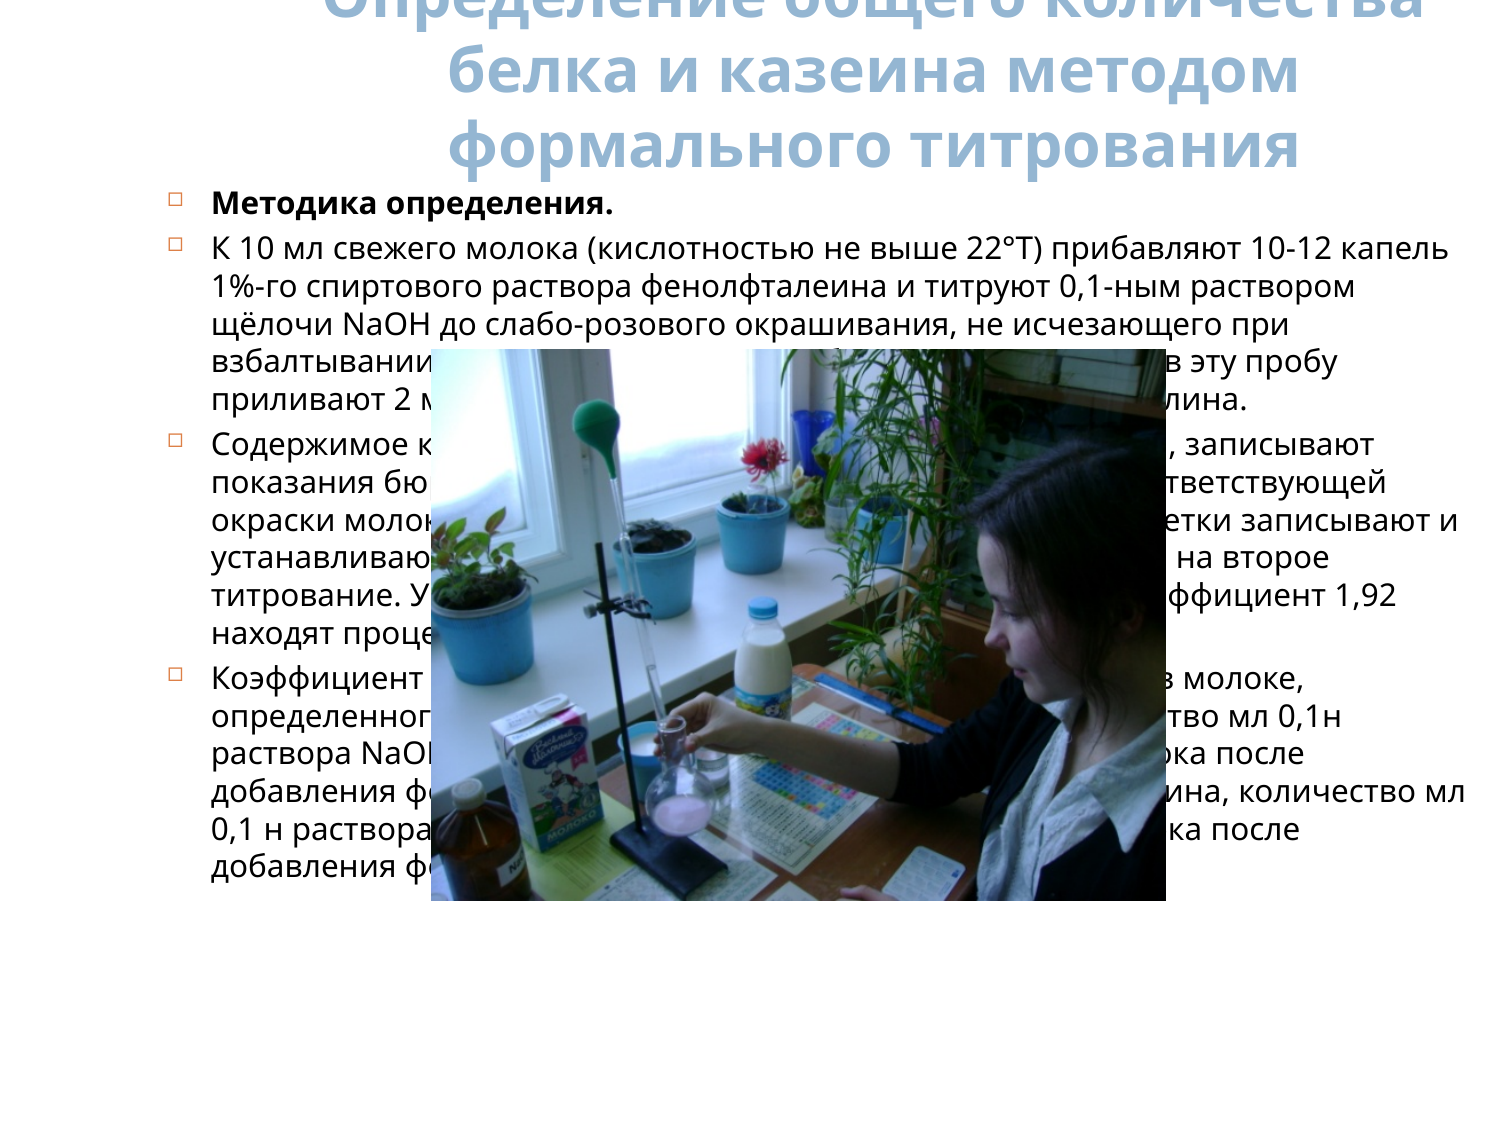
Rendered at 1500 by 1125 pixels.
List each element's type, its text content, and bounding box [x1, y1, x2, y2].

title Определение общего количества белка и казеина методом формального титрования [249, 0, 1500, 175]
list Методика определения. К 10 мл свежего молока (кислотностью не выше 22°Т) прибавляют 10-12 капель 1%-го спиртового раствора фенолфталеина и титруют 0,1-ным раствором щёлочи NаОН до слабо-розового окрашивания, не исчезающего при взбалтывании, записывают показания бюретки. После этого в эту пробу приливают 2 мл нейтрализованного щёлочью 37-40% формалина. Содержимое колбы перемешивают, молоко обесцвечивается, записывают показания бюретки и продолжают титровать до окраски, соответствующей окраски молока до прибавления формалина. Показания бюретки записывают и устанавливают количество миллилитров щёлочи, пошедшей на второе титрование. Умножая полученное количество щёлочи на коэффициент 1,92 находят процентное содержание белков в молоке. Коэффициент 1,92 вычислен путем деления процента белка в молоке, определенного методом сжигания по Кьельдалю, на количество мл 0,1н раствора NаОН, израсходованного на титрование 10 мл молока после добавления формалина. Чтобы определить содержание казеина, количество мл 0,1 н раствора щёлочи, пошедших на титрование 10 мл молока после добавления формалина, умножают на 1,51. [152, 175, 1500, 915]
picture [430, 349, 1166, 901]
